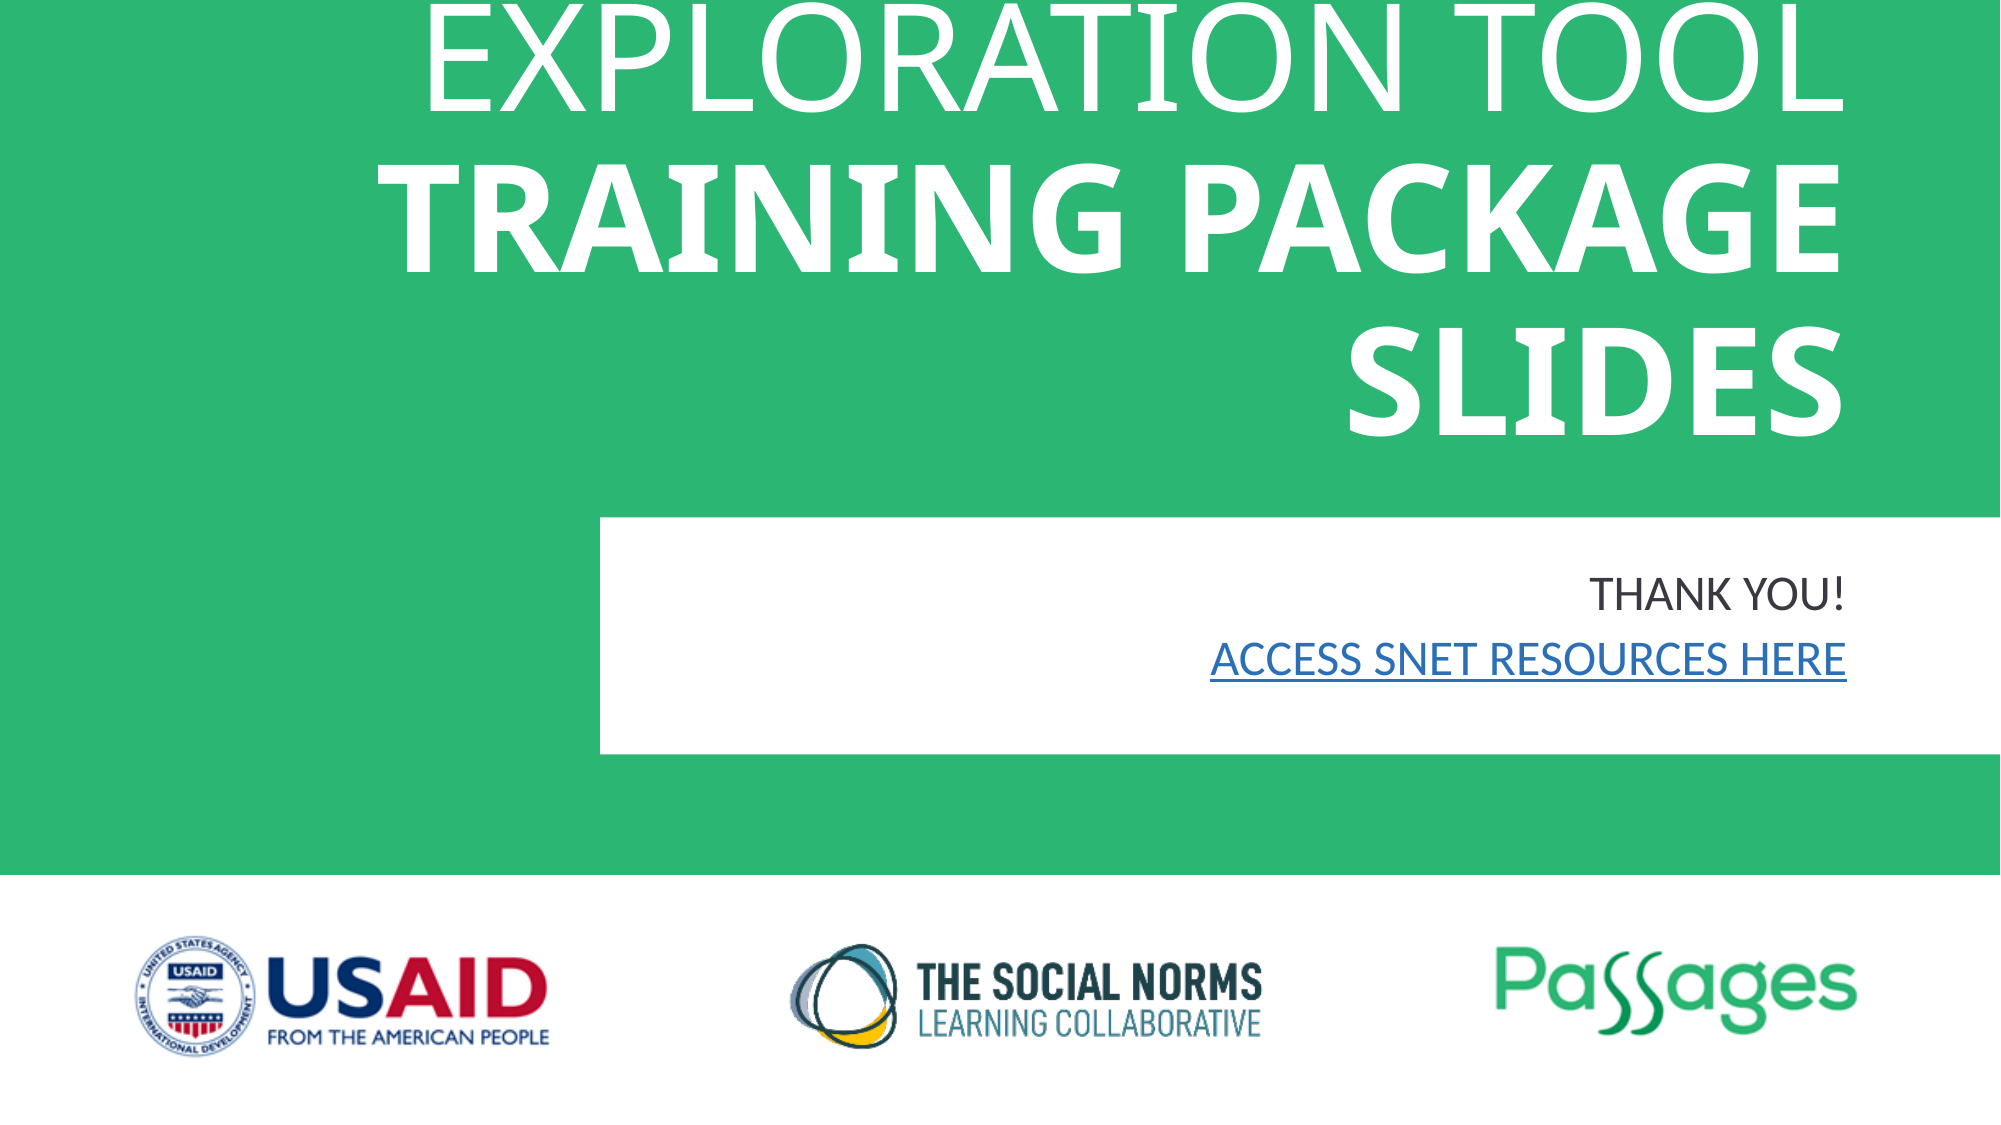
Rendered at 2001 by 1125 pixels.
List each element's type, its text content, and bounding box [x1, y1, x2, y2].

picture [116, 927, 576, 1063]
subtitle THANK YOU! ACCESS SNET RESOURCES HERE [624, 548, 1863, 724]
title SOCIAL NORMS EXPLORATION TOOL Training package slides [249, 62, 1863, 475]
picture [775, 920, 1277, 1071]
picture [1476, 927, 1884, 1063]
